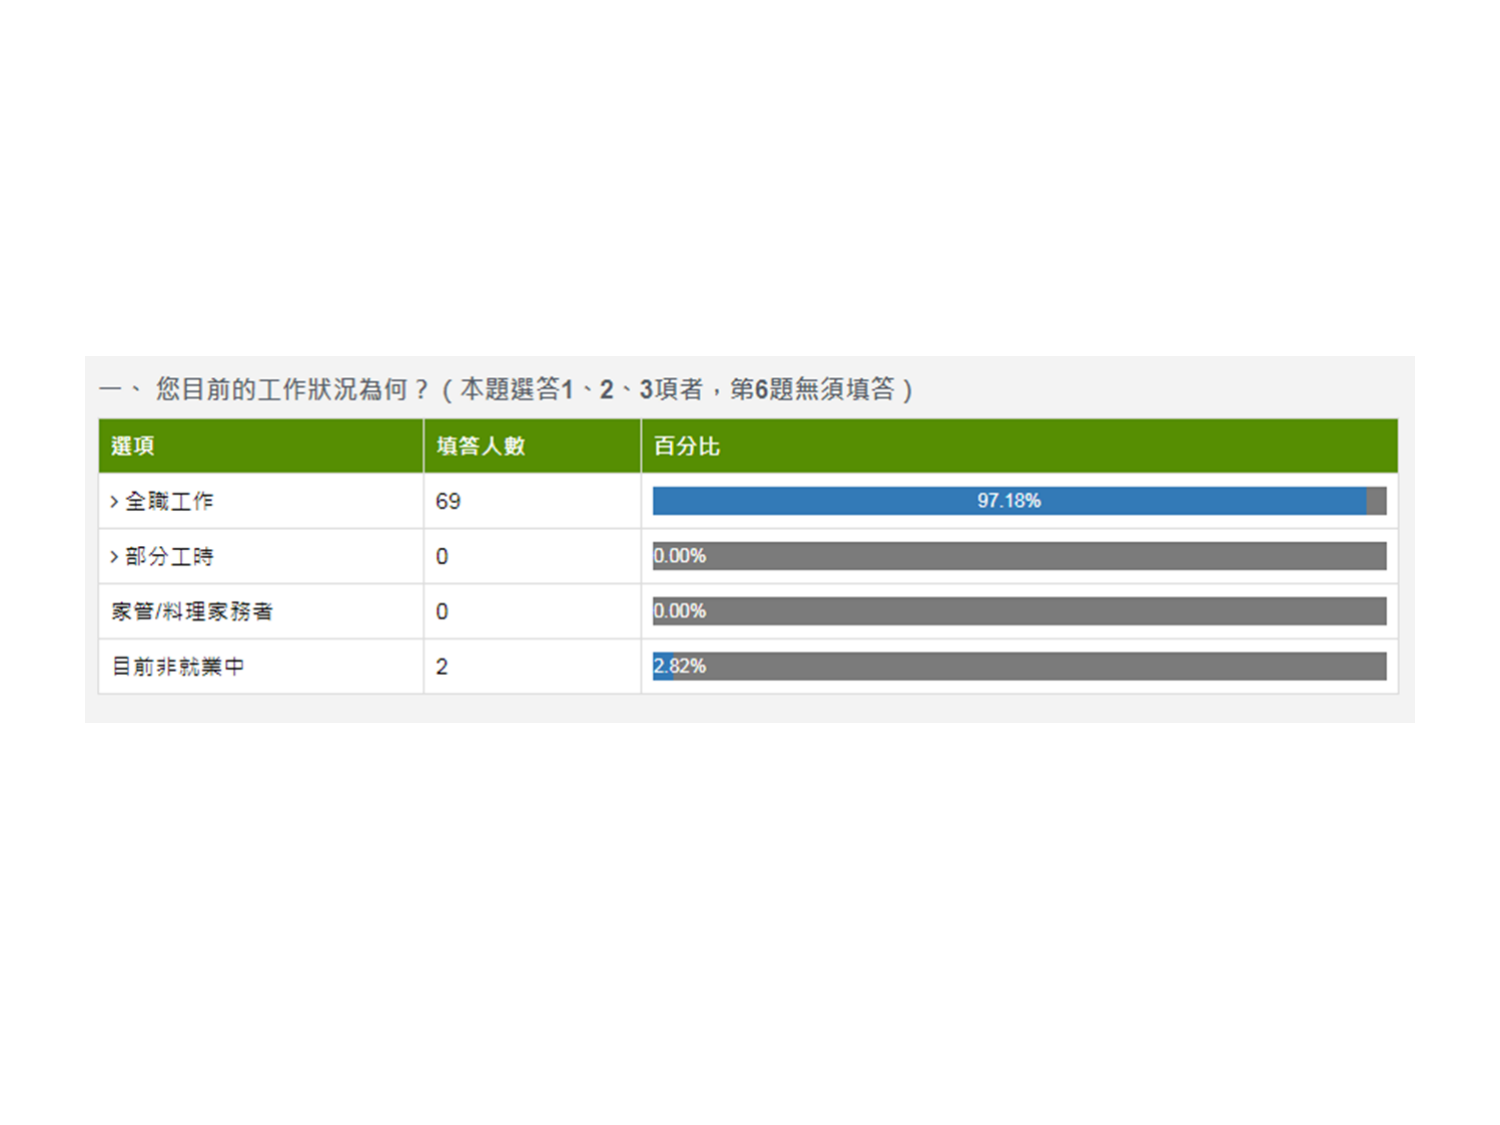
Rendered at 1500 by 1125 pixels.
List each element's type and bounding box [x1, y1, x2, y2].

picture [85, 356, 1415, 723]
